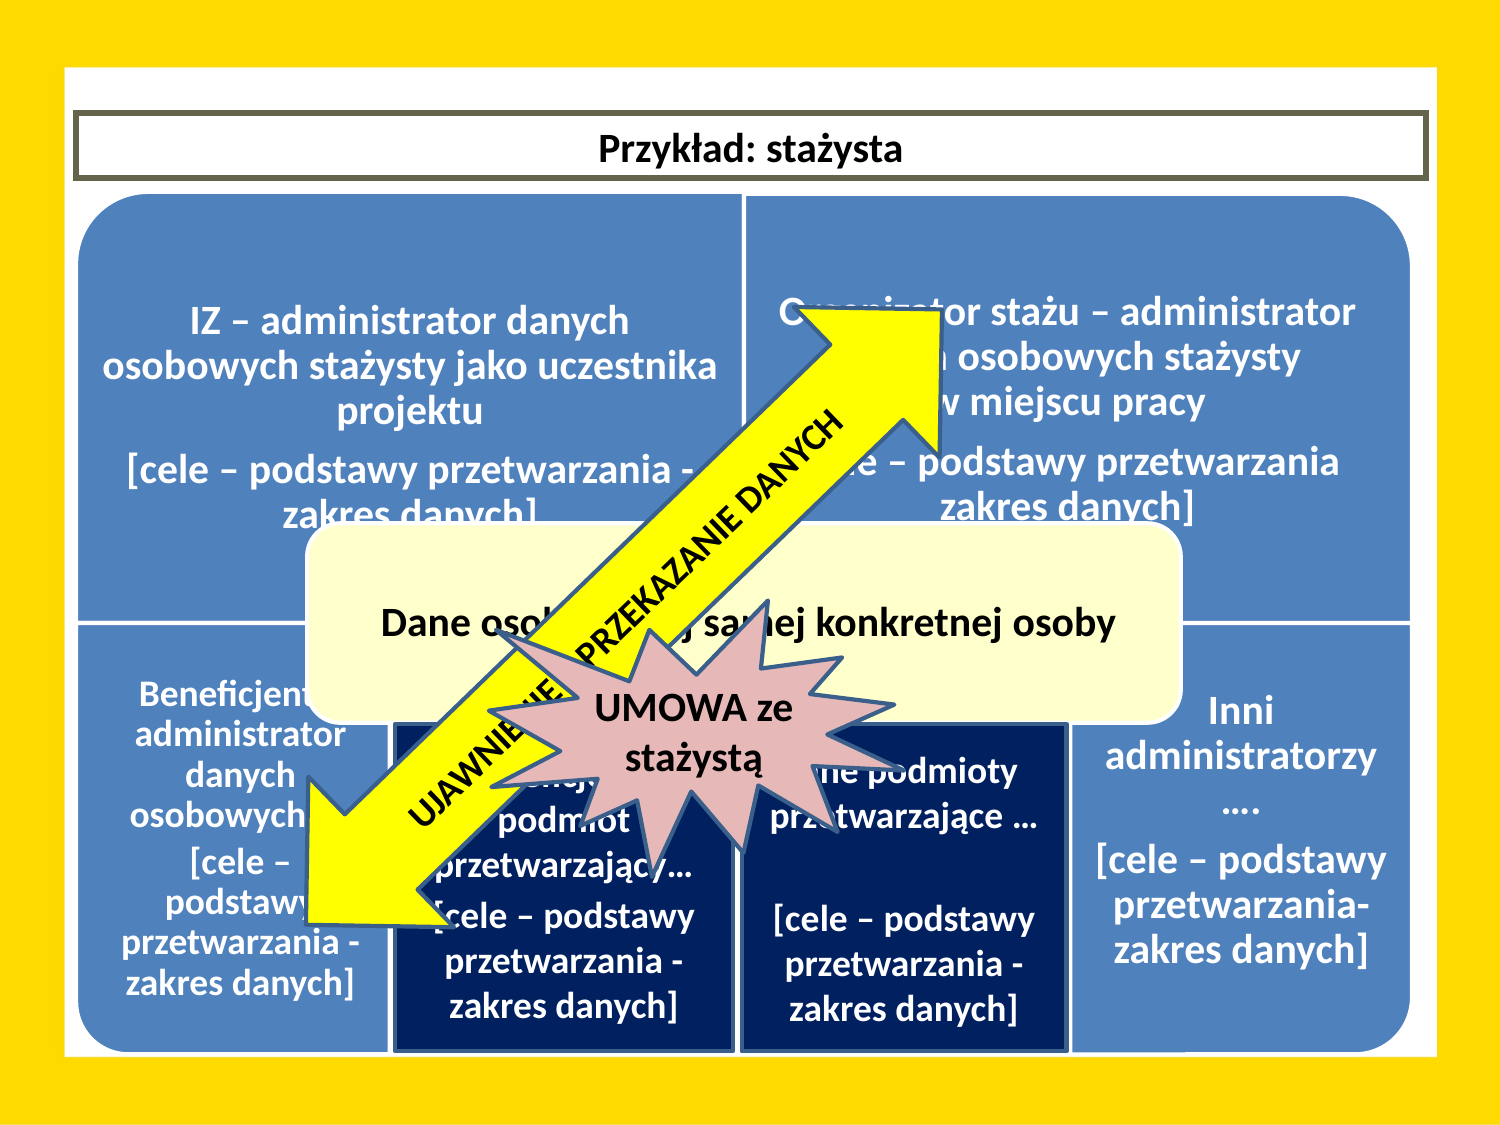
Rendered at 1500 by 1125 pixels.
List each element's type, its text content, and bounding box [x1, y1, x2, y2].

text_box Przykład: stażysta [76, 113, 1426, 178]
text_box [75, 191, 1413, 1055]
picture [0, 0, 1500, 1125]
